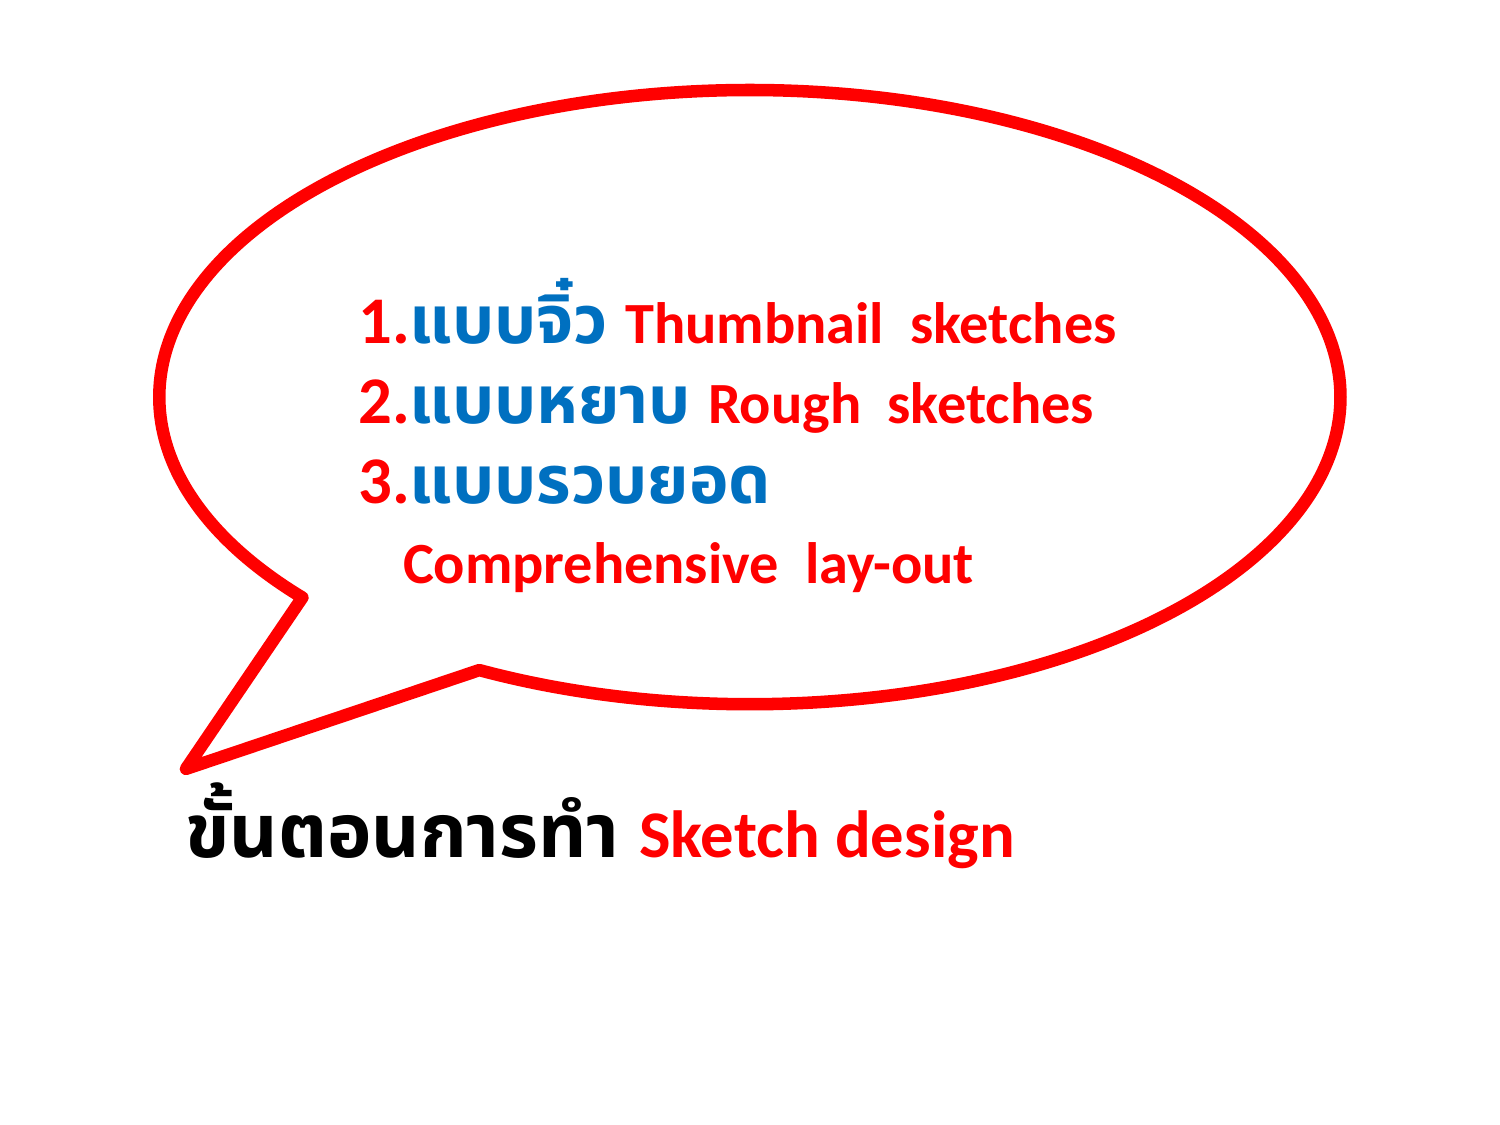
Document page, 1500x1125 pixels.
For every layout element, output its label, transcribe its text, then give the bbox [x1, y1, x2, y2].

text_box ขั้นตอนการทำ Sketch design [159, 775, 1341, 880]
text_box 1.แบบจิ๋ว Thumbnail sketches 2.แบบหยาบ Rough sketches 3.แบบรวบยอด Comprehensive lay-out [157, 87, 1343, 771]
